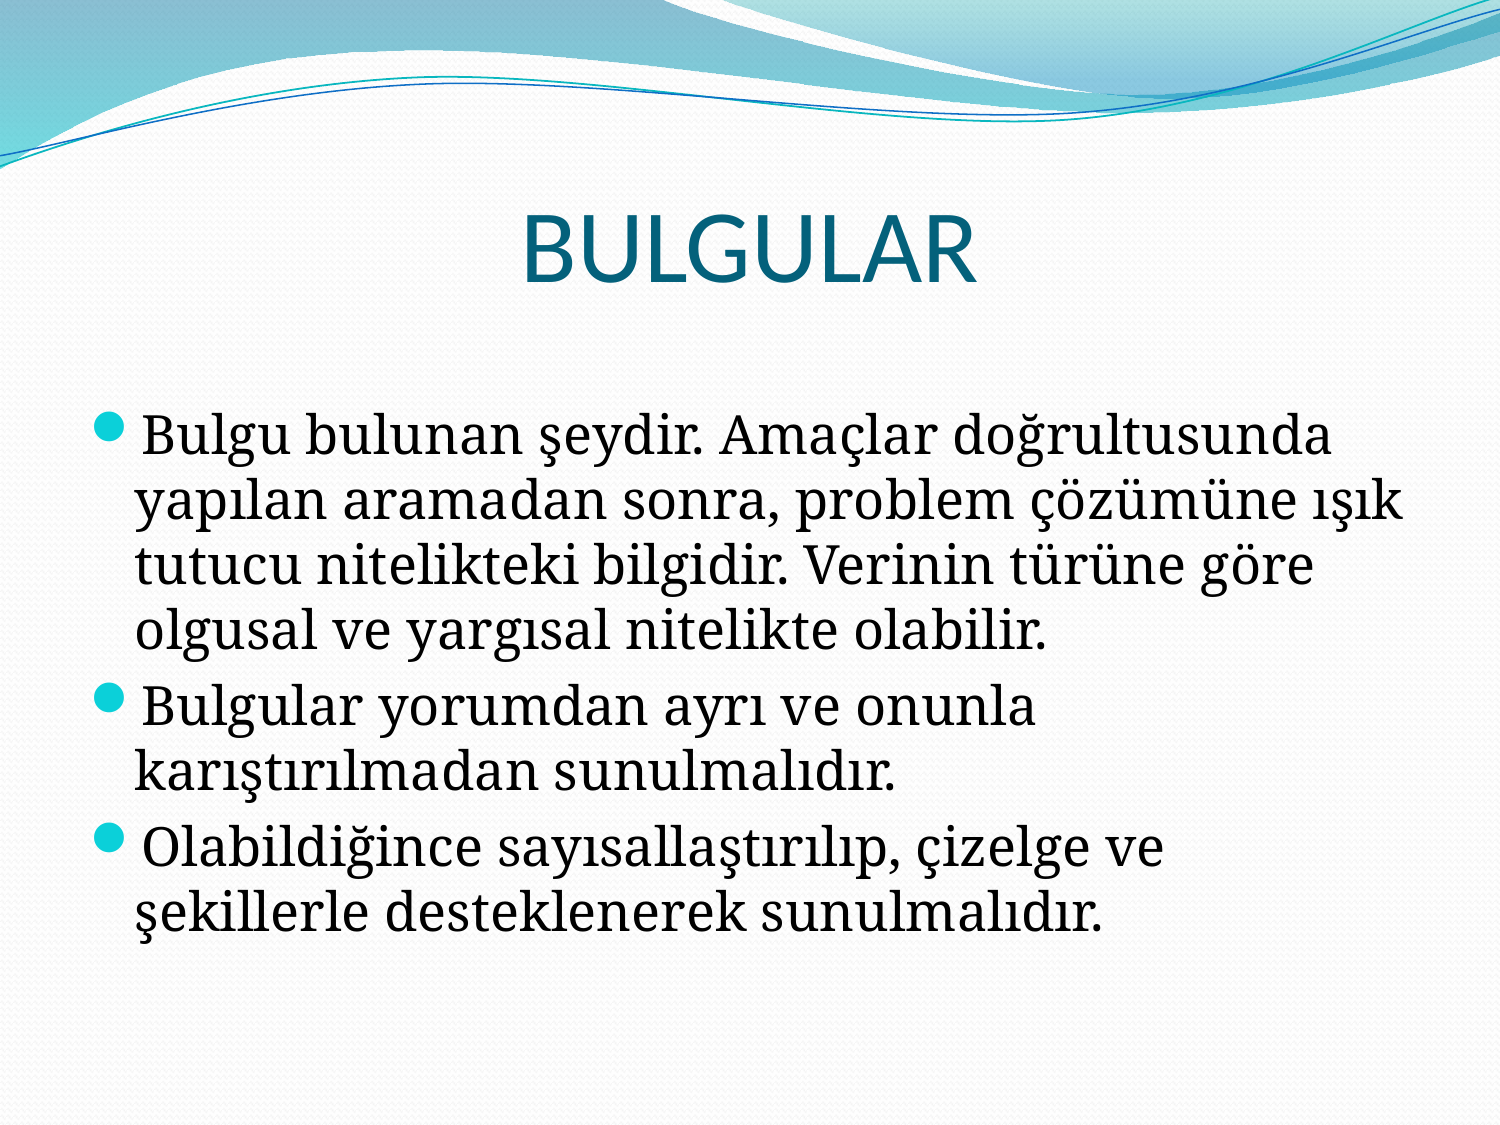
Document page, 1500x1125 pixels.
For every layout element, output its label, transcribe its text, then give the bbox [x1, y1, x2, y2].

title BULGULAR [75, 115, 1425, 303]
list Bulgu bulunan şeydir. Amaçlar doğrultusunda yapılan aramadan sonra, problem çözümüne ışık tutucu nitelikteki bilgidir. Verinin türüne göre olgusal ve yargısal nitelikte olabilir. Bulgular yorumdan ayrı ve onunla karıştırılmadan sunulmalıdır. Olabildiğince sayısallaştırılıp, çizelge ve şekillerle desteklenerek sunulmalıdır. [75, 317, 1425, 1038]
